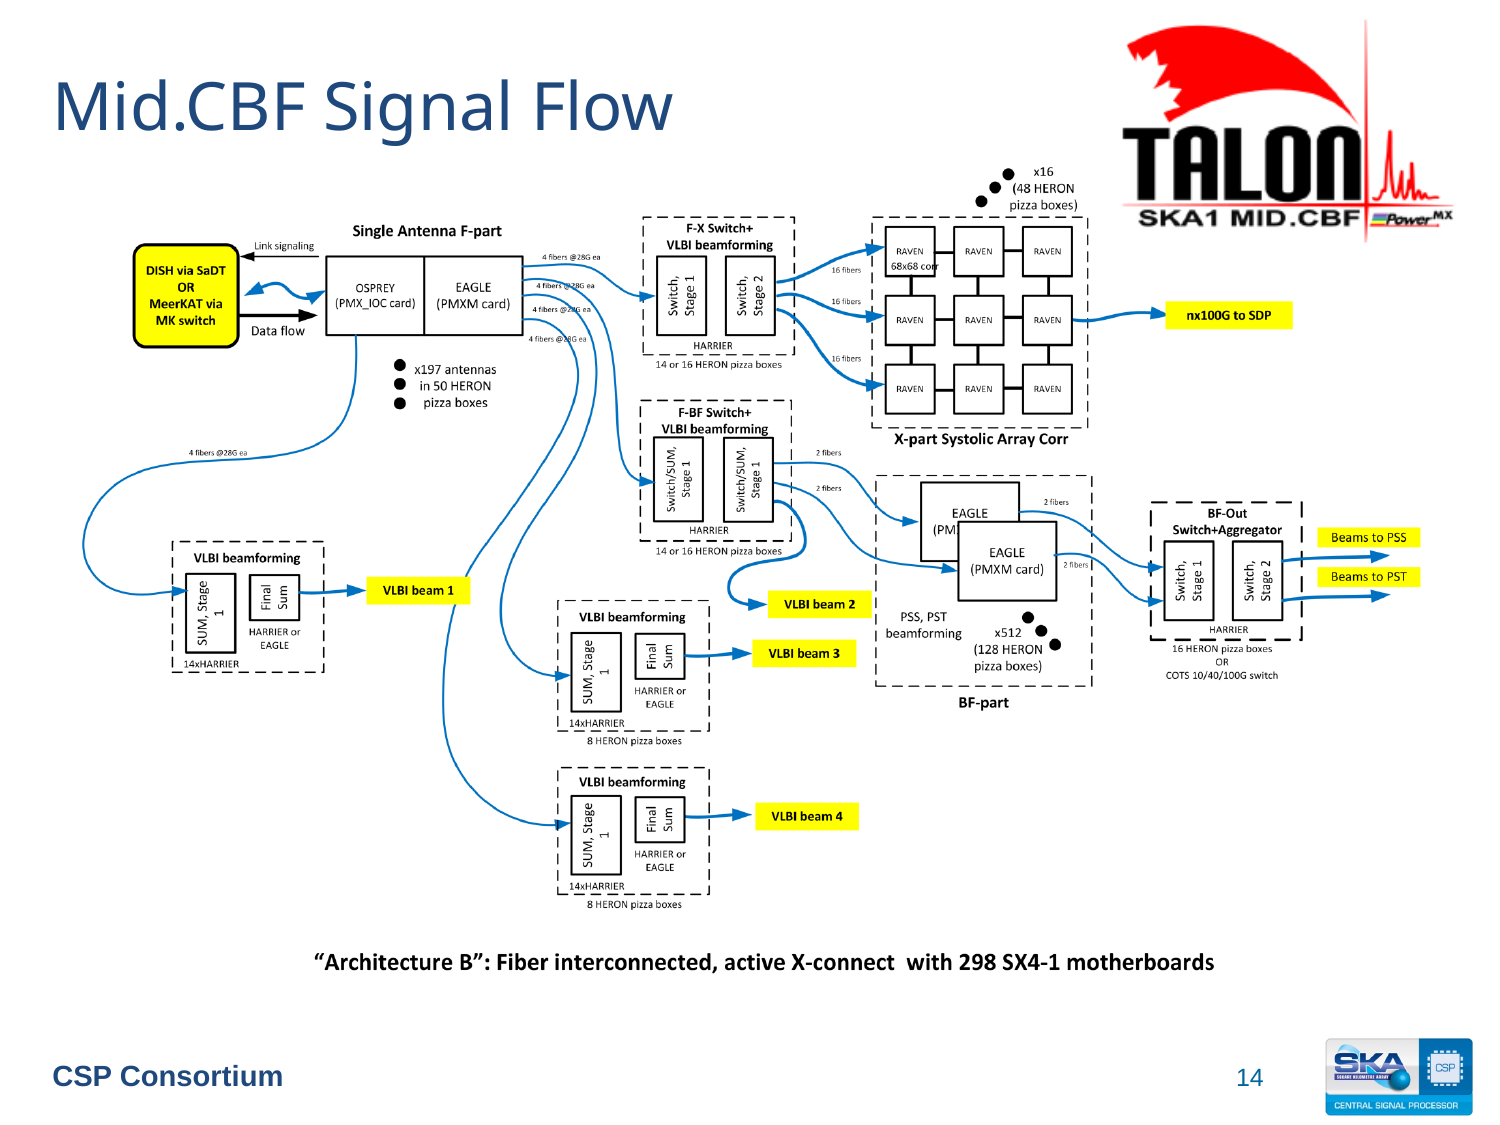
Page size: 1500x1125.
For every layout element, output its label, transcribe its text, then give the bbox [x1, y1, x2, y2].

picture [1437, 1103, 1448, 1108]
picture [1325, 1038, 1473, 1094]
picture [0, 12, 1500, 975]
title Mid.CBF Signal Flow [37, 45, 1096, 148]
picture [1339, 1103, 1351, 1108]
picture [1361, 1103, 1369, 1108]
picture [1376, 1103, 1402, 1108]
